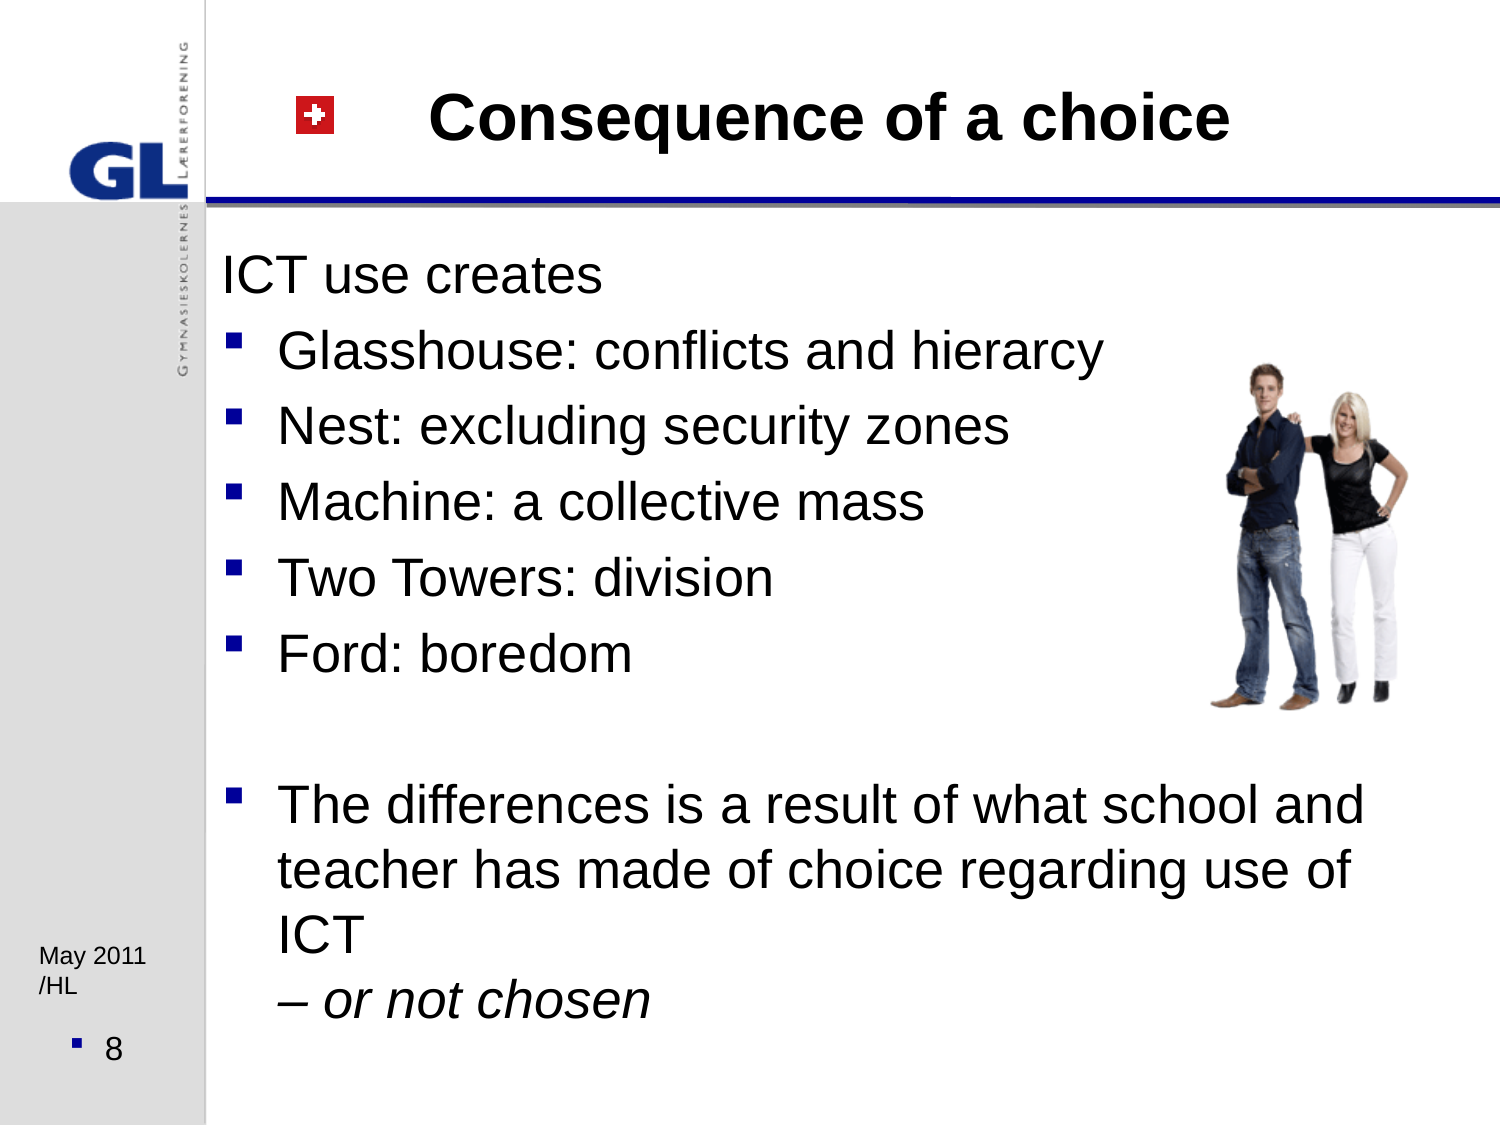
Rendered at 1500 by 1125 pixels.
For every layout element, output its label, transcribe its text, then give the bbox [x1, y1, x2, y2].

picture [296, 96, 334, 134]
picture [1186, 349, 1438, 726]
picture [60, 35, 224, 402]
title Consequence of a choice [336, 40, 1326, 188]
list ICT use creates Glasshouse: conflicts and hierarcy Nest: excluding security zones Machine: a collective mass Two Towers: division Ford: boredom The differences is a result of what school and teacher has made of choice regarding use of ICT – or not chosen [206, 231, 1448, 1067]
